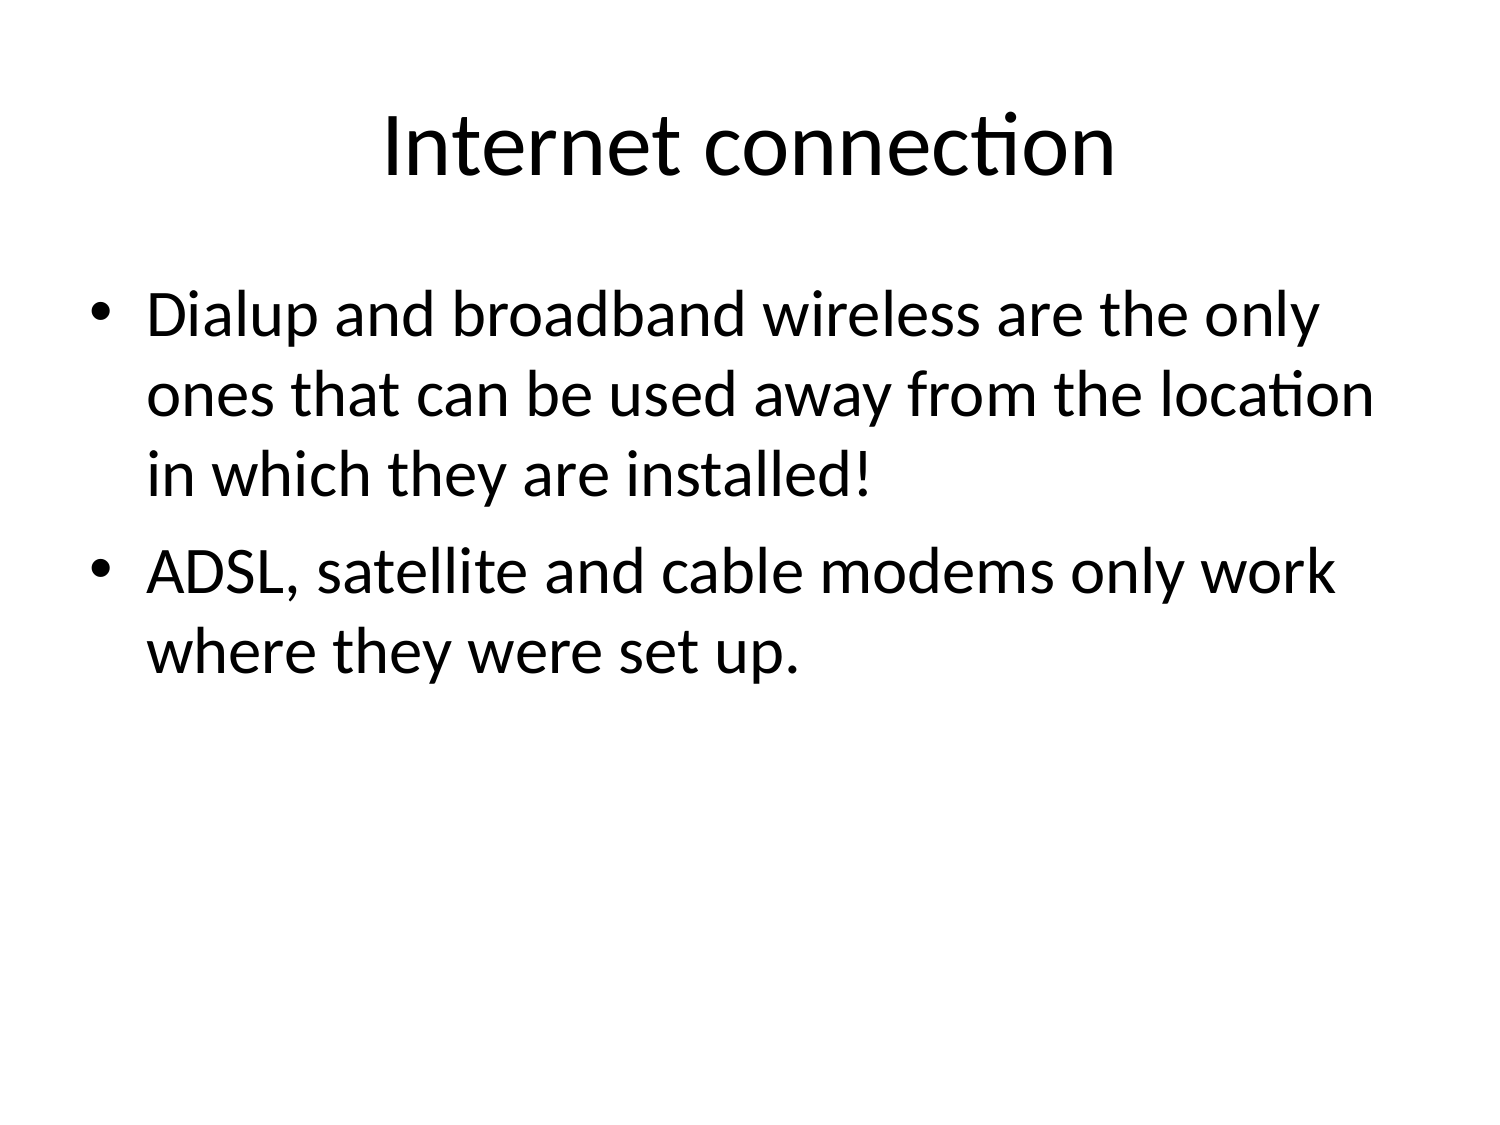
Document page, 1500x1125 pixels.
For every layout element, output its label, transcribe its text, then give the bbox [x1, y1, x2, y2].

text_box Dialup and broadband wireless are the only ones that can be used away from the location in which they are installed! ADSL, satellite and cable modems only work where they were set up. [75, 262, 1425, 1005]
text_box Internet connection [75, 45, 1425, 233]
